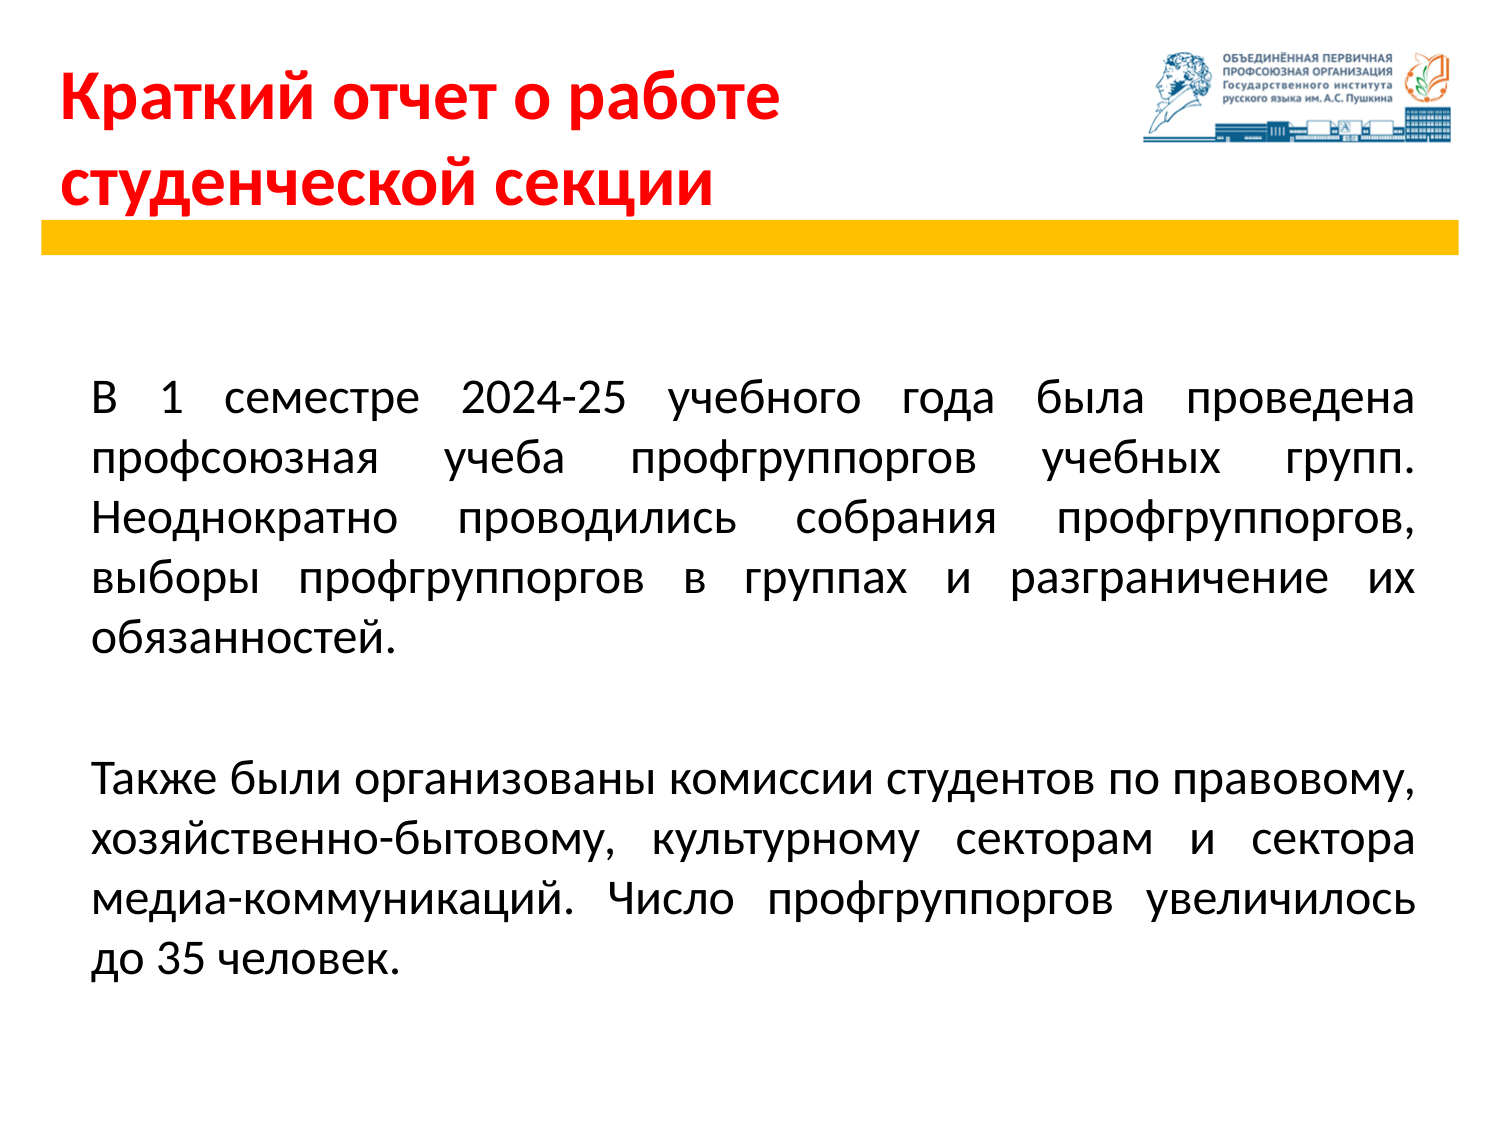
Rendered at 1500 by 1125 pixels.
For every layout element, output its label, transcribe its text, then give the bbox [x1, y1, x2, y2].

text_box В 1 семестре 2024-25 учебного года была проведена профсоюзная учеба профгруппоргов учебных групп. Неоднократно проводились собрания профгруппоргов, выборы профгруппоргов в группах и разграничение их обязанностей. Также были организованы комиссии студентов по правовому, хозяйственно-бытовому, культурному секторам и сектора медиа-коммуникаций. Число профгруппоргов увеличилось до 35 человек. [75, 286, 1425, 1083]
picture [1135, 42, 1459, 151]
text_box [41, 219, 1459, 256]
text_box Краткий отчет о работе студенческой секции [53, 40, 1152, 219]
